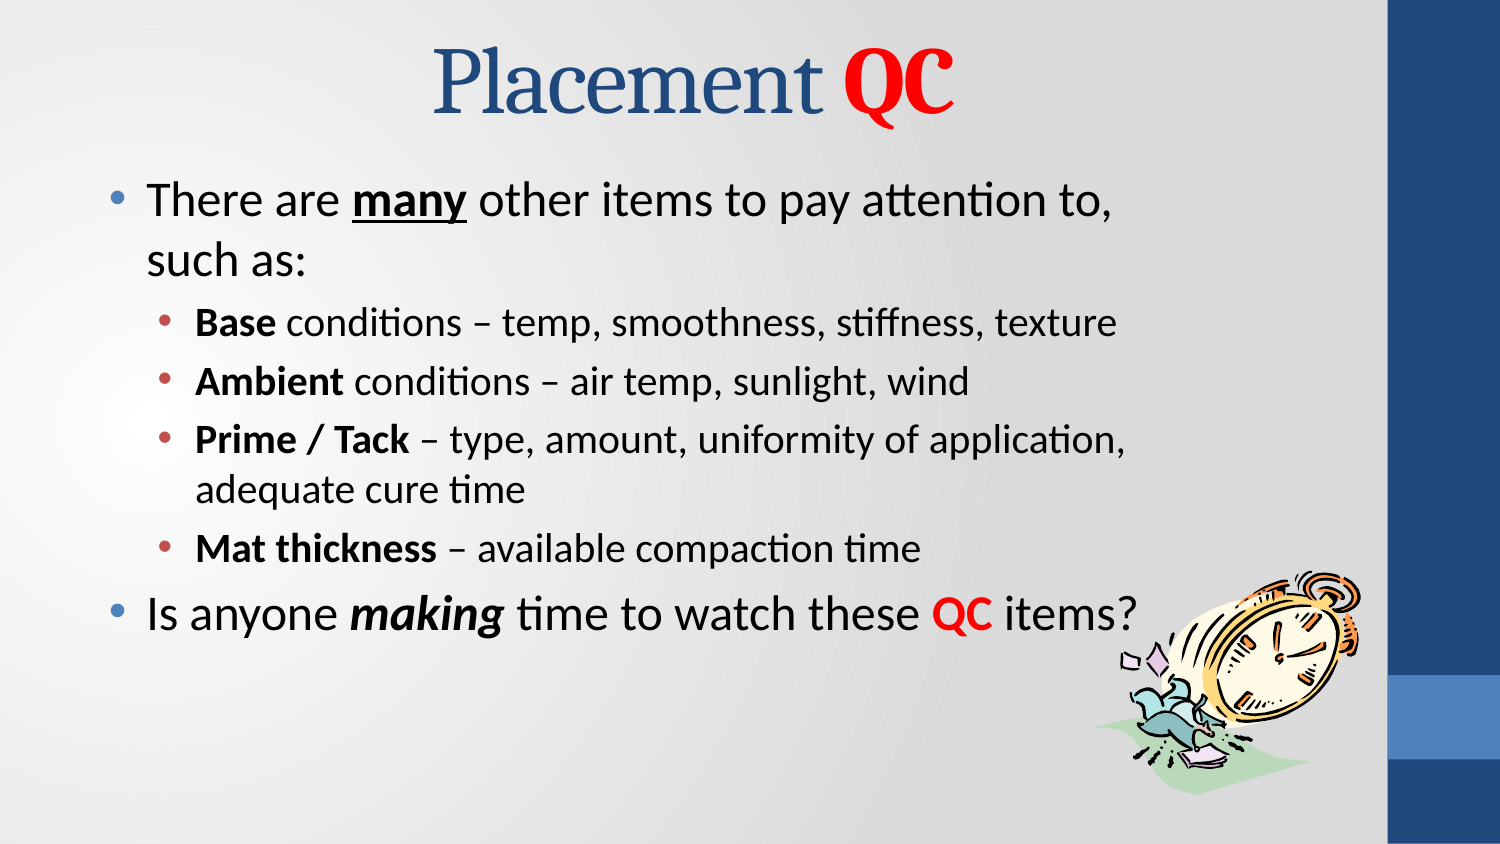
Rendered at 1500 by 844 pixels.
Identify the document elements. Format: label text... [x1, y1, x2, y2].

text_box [1090, 568, 1363, 798]
list There are many other items to pay attention to, such as: Base conditions – temp, smoothness, stiffness, texture Ambient conditions – air temp, sunlight, wind Prime / Tack – type, amount, uniformity of application, adequate cure time Mat thickness – available compaction time Is anyone making time to watch these QC items? [75, 159, 1188, 797]
title Placement QC [0, 0, 1388, 150]
